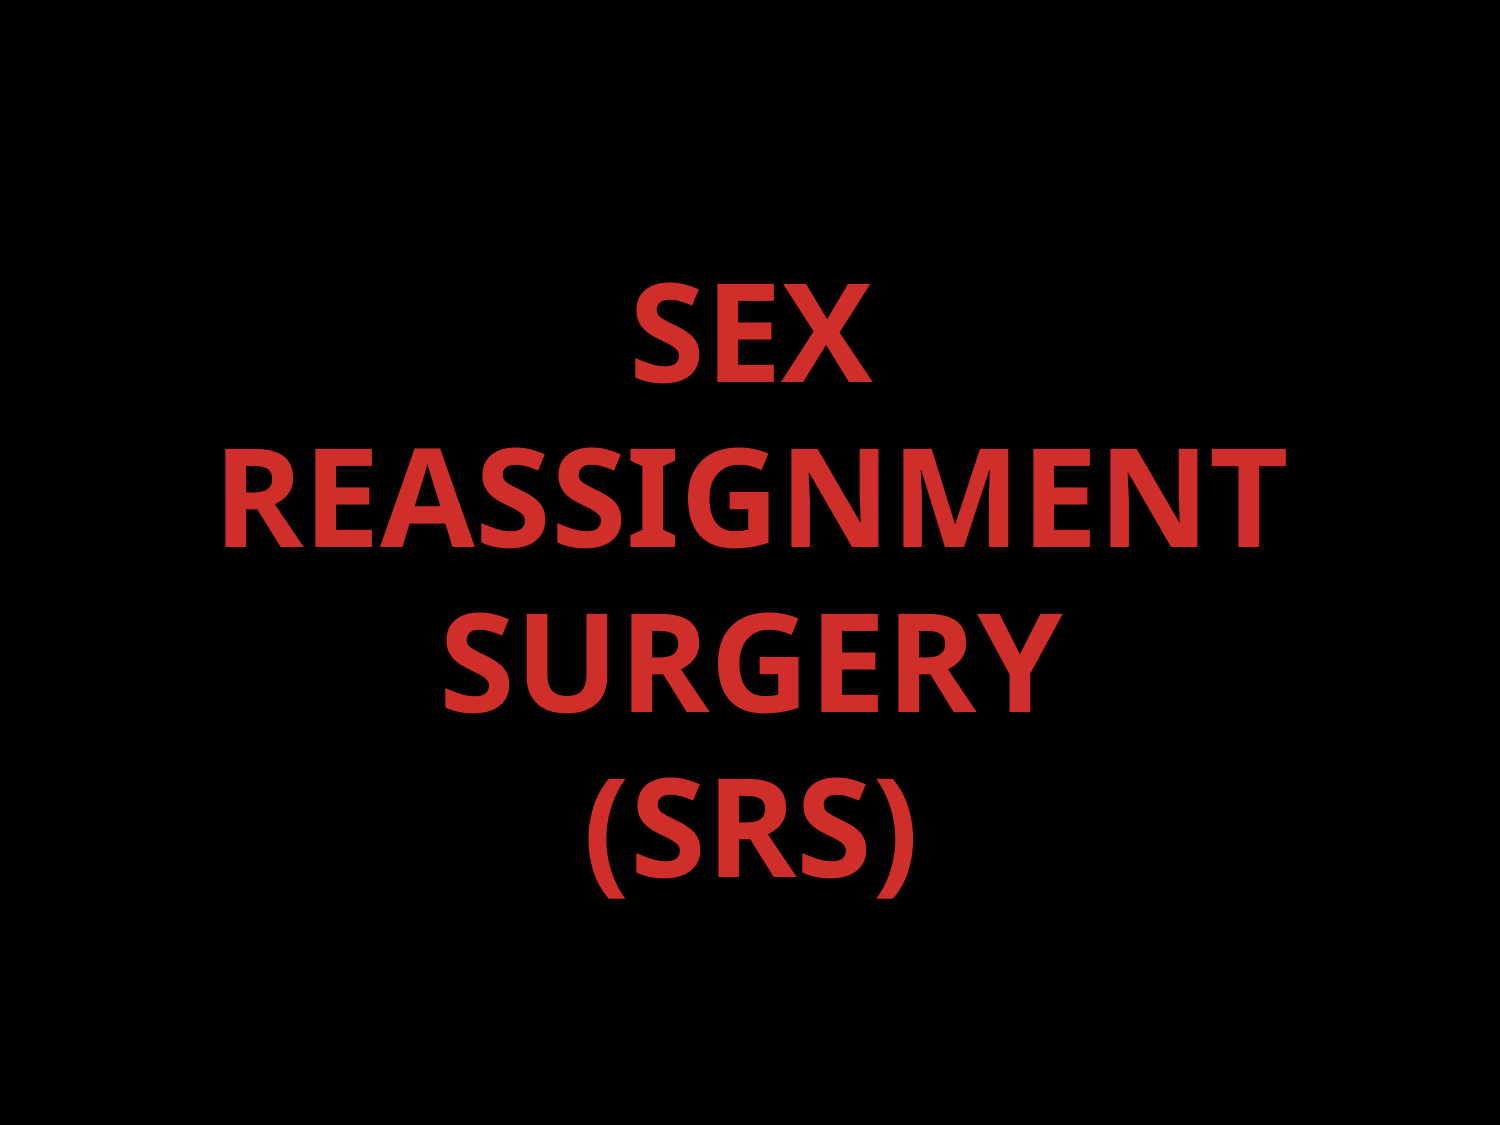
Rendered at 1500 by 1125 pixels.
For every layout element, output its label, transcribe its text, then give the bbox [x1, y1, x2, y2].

text_box SEX REASSIGNMENT SURGERY (SRS) [124, 237, 1379, 913]
